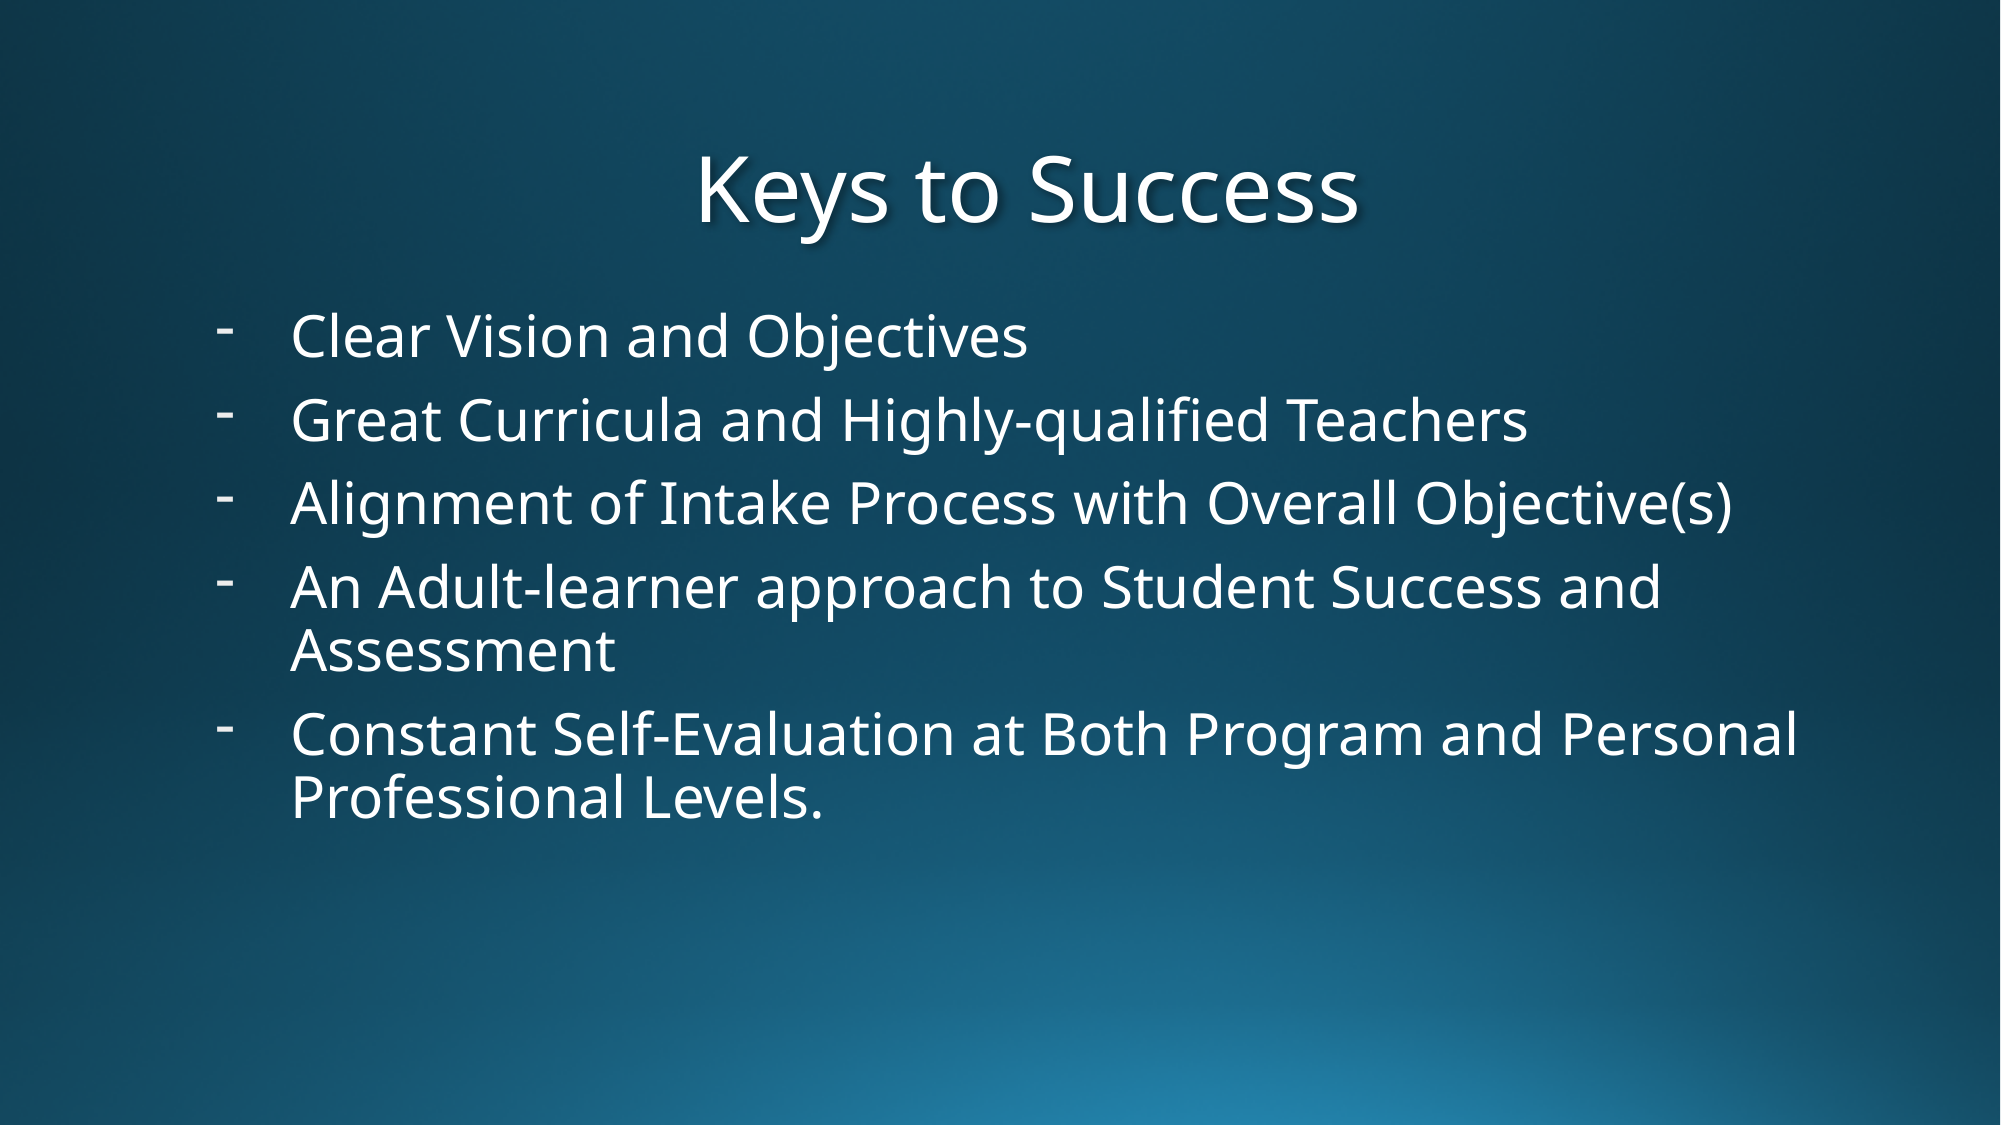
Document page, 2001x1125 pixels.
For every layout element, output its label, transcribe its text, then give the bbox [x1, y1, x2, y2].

list Clear Vision and Objectives Great Curricula and Highly-qualified Teachers Alignment of Intake Process with Overall Objective(s) An Adult-learner approach to Student Success and Assessment Constant Self-Evaluation at Both Program and Personal Professional Levels. [183, 299, 1863, 1014]
picture [0, 0, 2001, 1125]
text_box Keys to Success [679, 108, 1378, 278]
